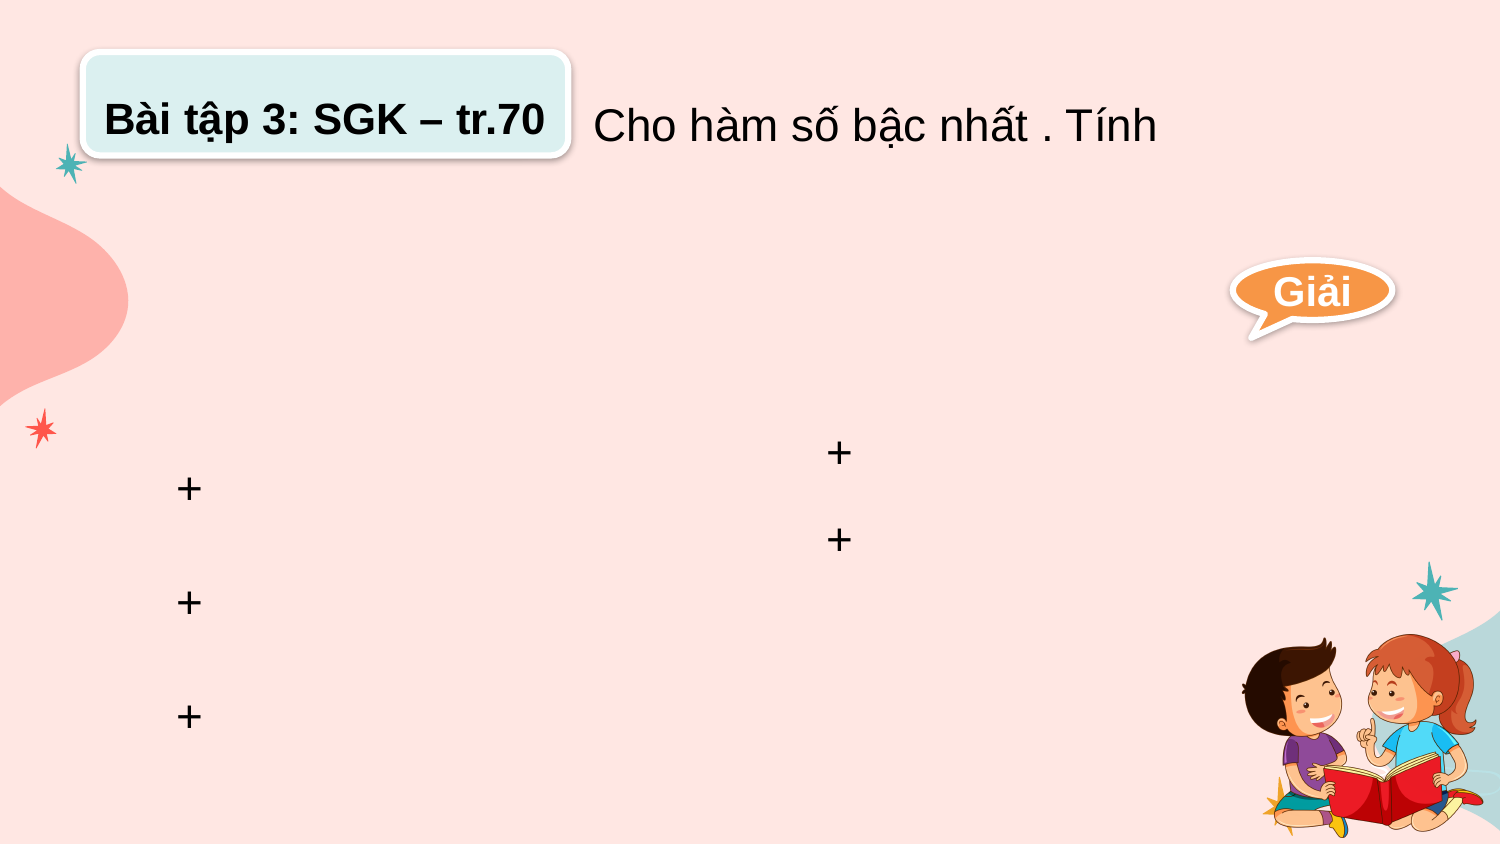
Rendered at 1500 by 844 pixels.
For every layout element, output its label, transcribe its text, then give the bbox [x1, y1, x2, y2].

picture [1182, 634, 1500, 838]
text_box Giải [1232, 260, 1393, 338]
text_box Bài tập 3: SGK – tr.70 [82, 51, 569, 156]
